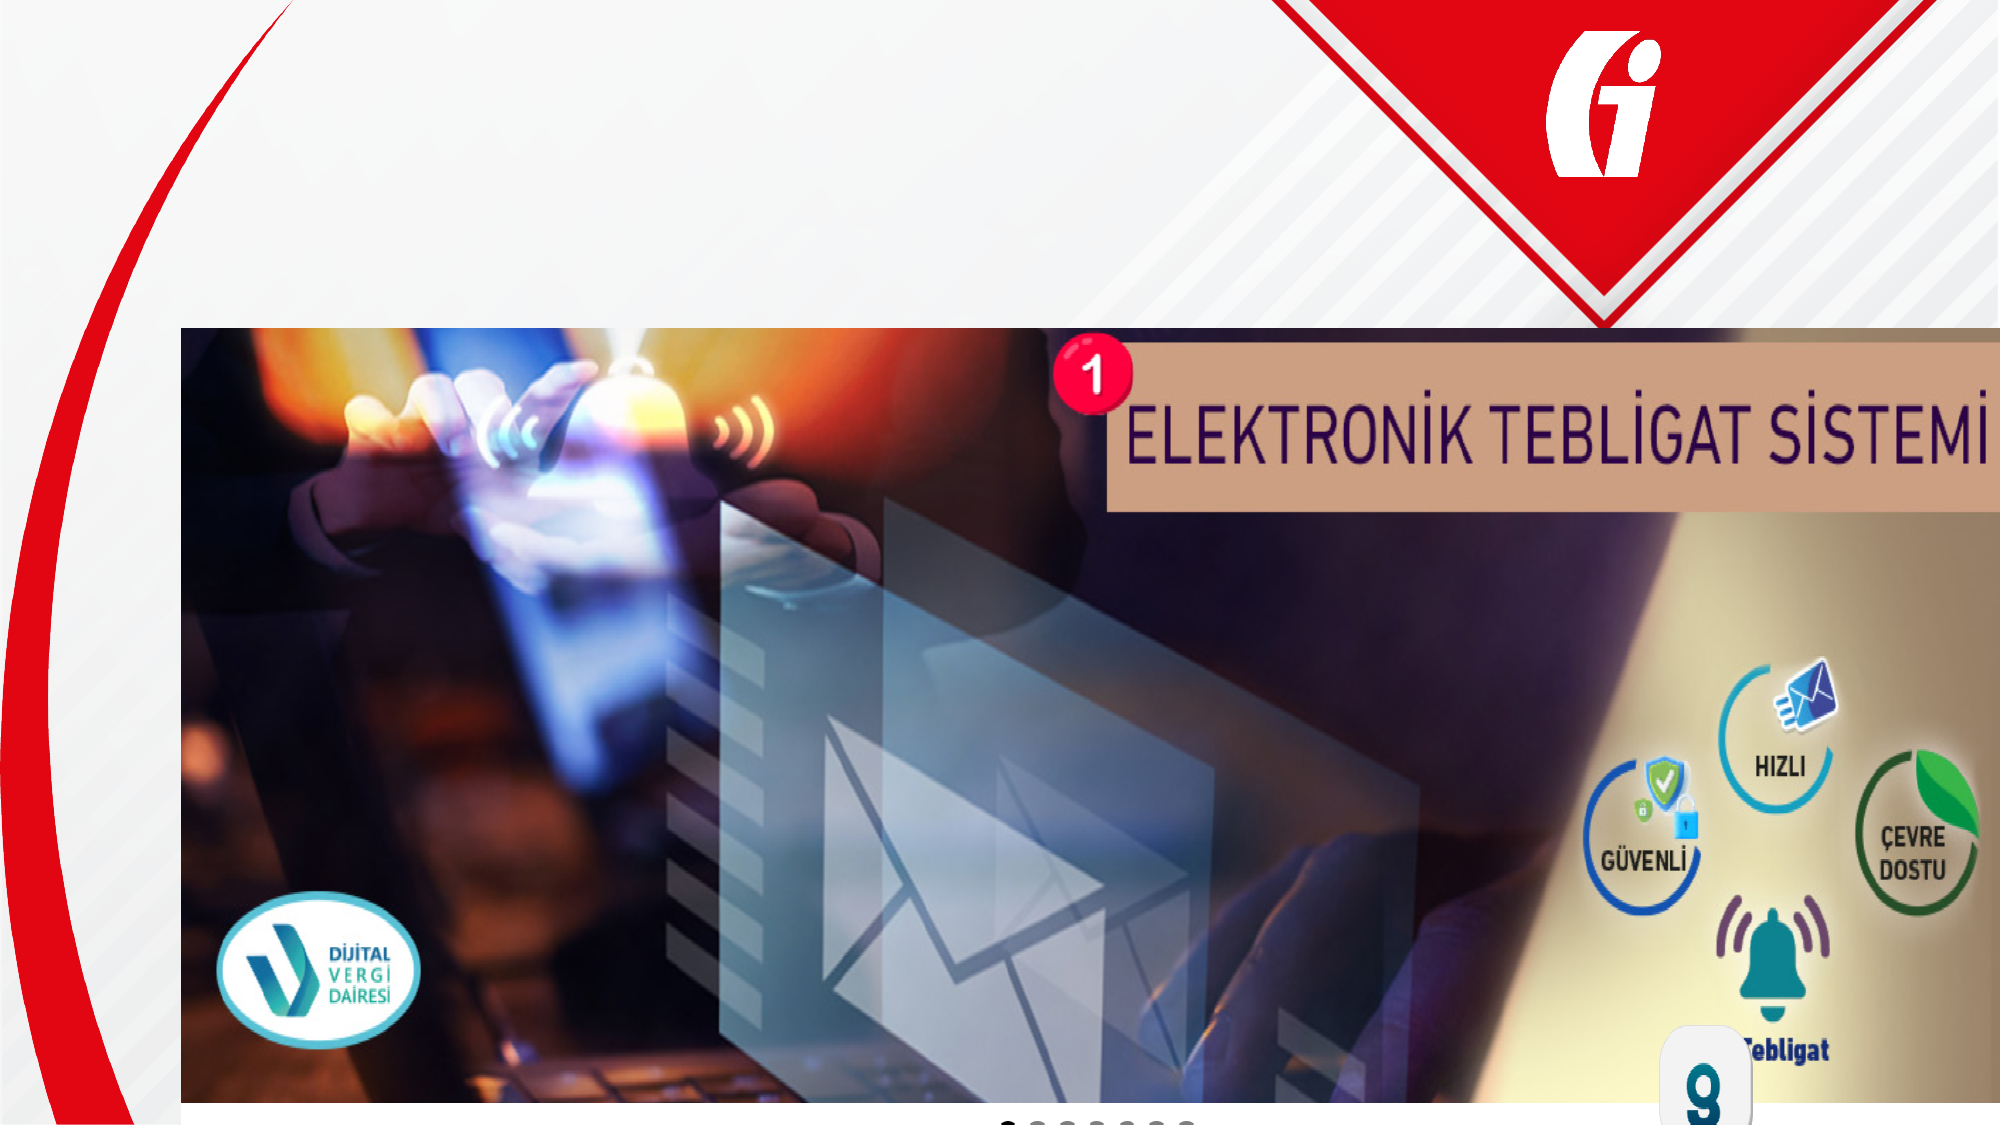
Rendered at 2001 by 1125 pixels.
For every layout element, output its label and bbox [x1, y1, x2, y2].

picture [0, 0, 2001, 1125]
title [294, 56, 1939, 328]
